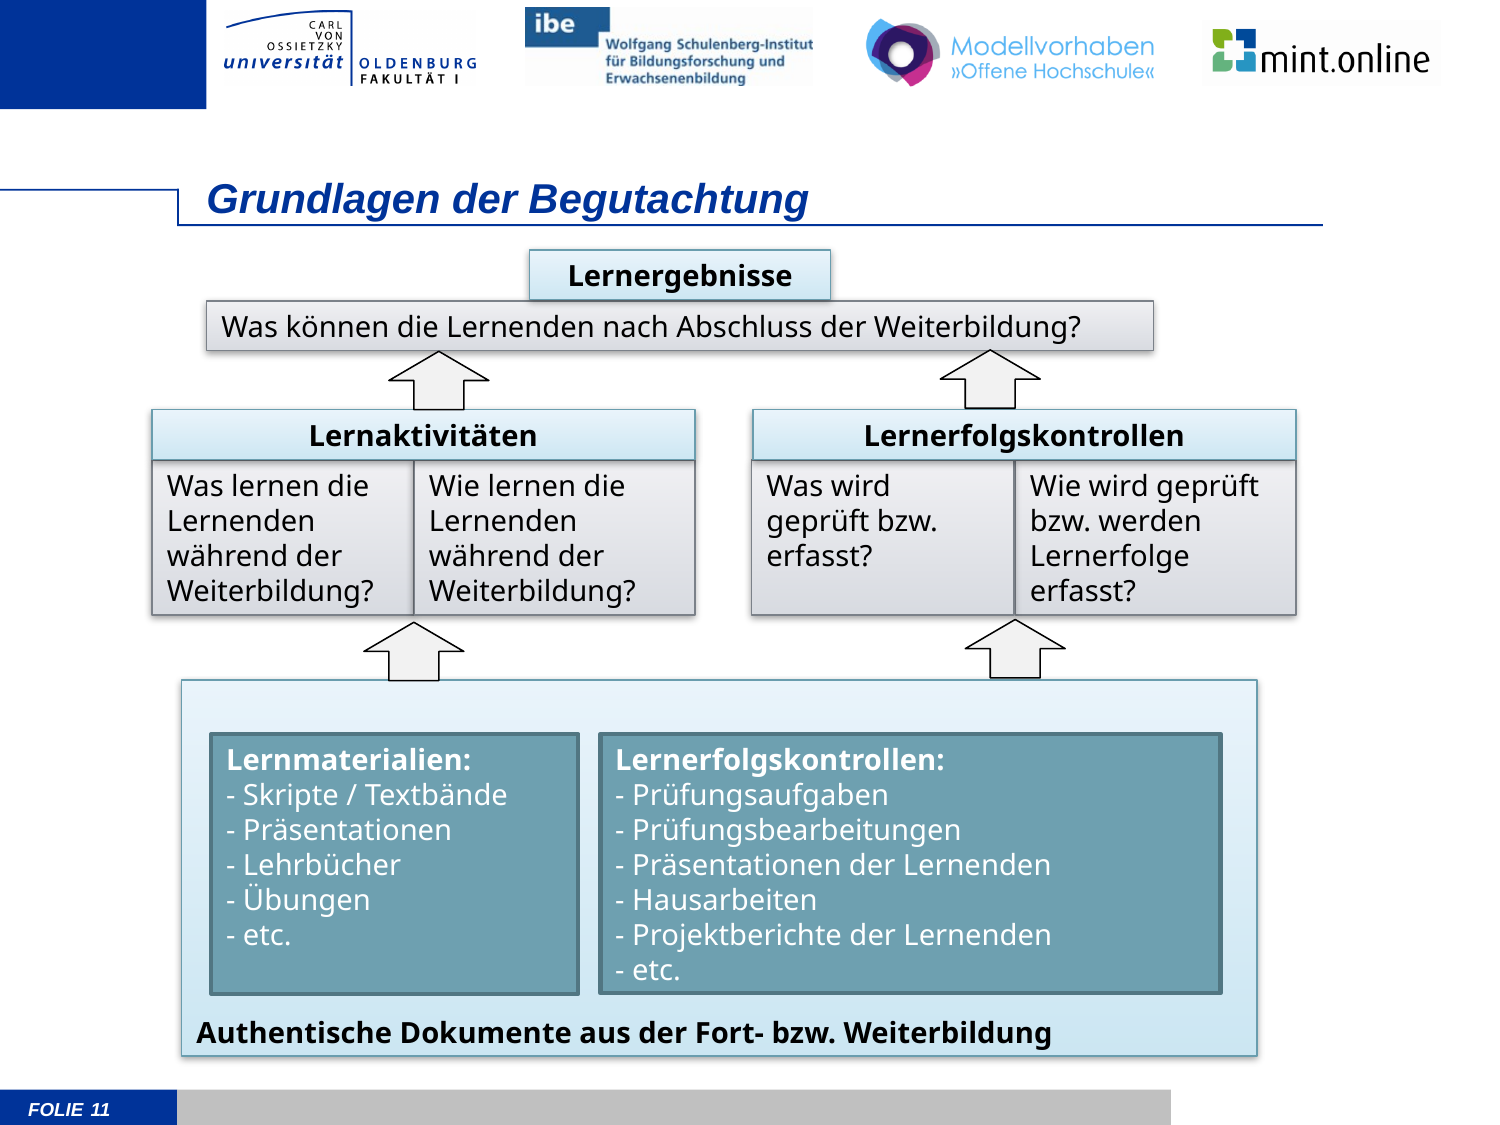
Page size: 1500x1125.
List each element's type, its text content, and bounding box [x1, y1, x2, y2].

text_box [965, 619, 1066, 678]
text_box Was lernen die Lernenden während der Weiterbildung? [151, 468, 408, 616]
text_box [388, 360, 489, 410]
picture [224, 10, 476, 86]
slide_number 11 [90, 1066, 153, 1121]
picture [525, 7, 813, 86]
picture [1202, 20, 1441, 86]
text_box Wie wird geprüft bzw. werden Lernerfolge erfasst? [1019, 467, 1297, 616]
picture [848, 0, 1171, 104]
text_box Lernerfolgskontrollen [752, 409, 1297, 460]
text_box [181, 679, 1258, 1078]
text_box [363, 622, 464, 678]
text_box Wie lernen die Lernenden während der Weiterbildung? [414, 468, 696, 616]
text_box Lernaktivitäten [151, 409, 696, 460]
text_box [940, 360, 1041, 409]
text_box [206, 249, 1154, 352]
text_box Was wird geprüft bzw. erfasst? [751, 467, 1015, 616]
title Grundlagen der Begutachtung [206, 108, 1482, 222]
